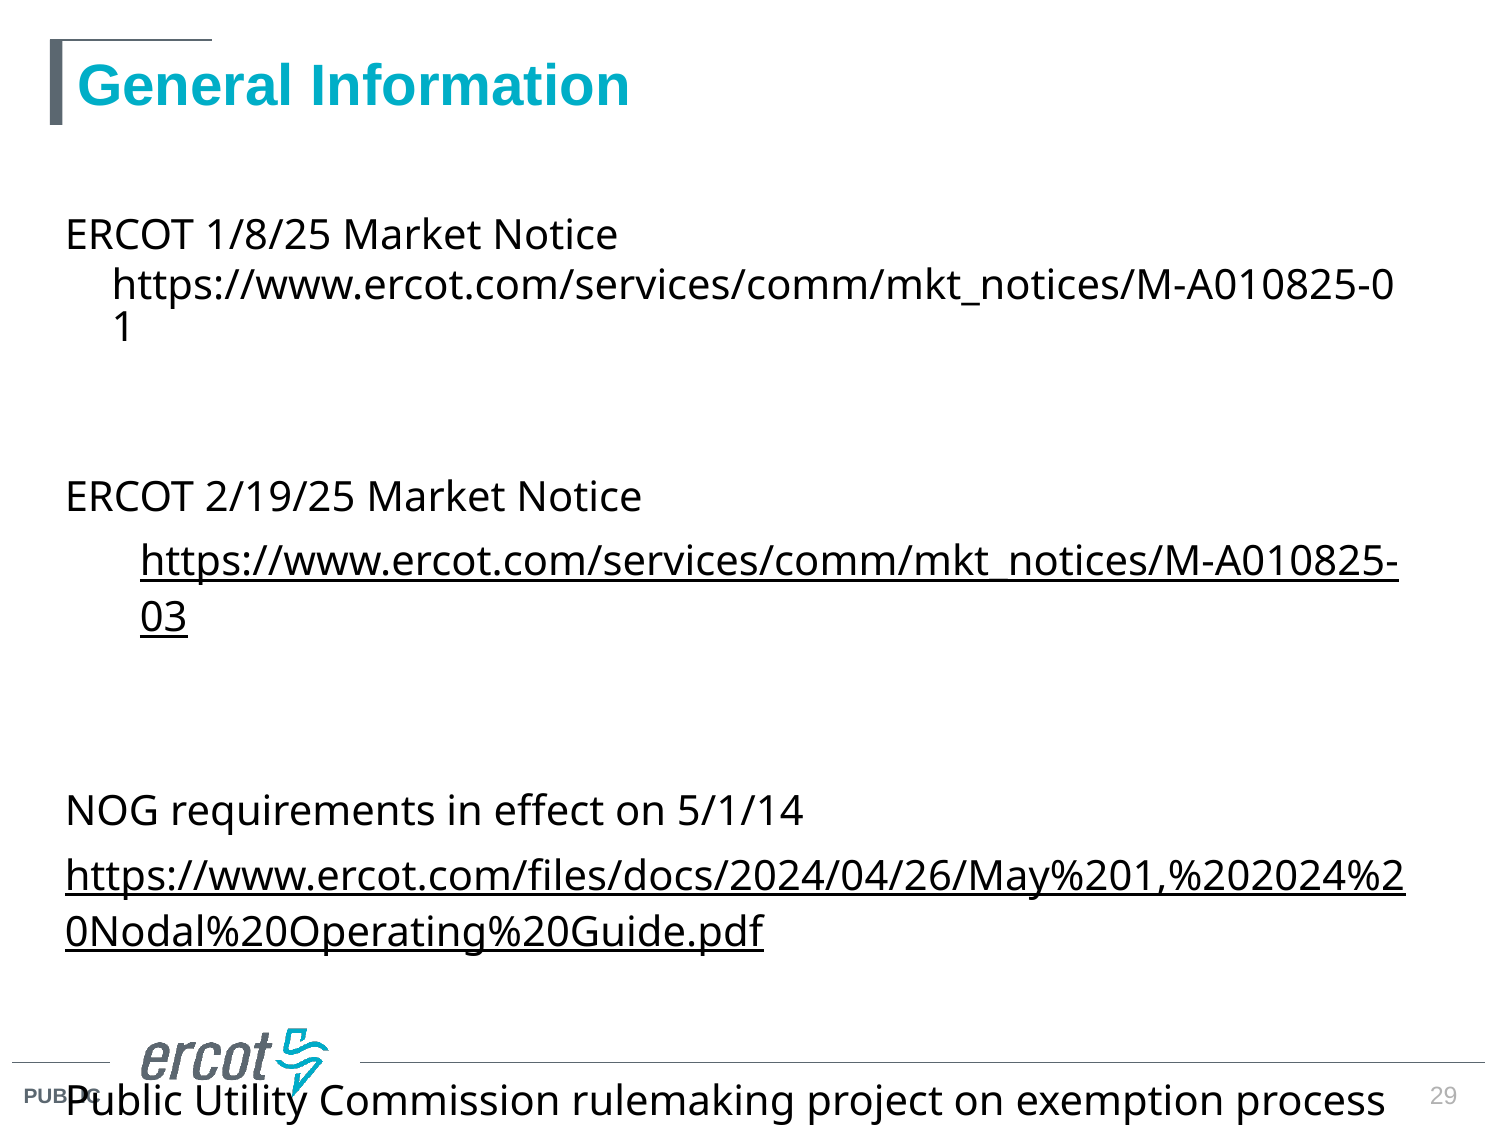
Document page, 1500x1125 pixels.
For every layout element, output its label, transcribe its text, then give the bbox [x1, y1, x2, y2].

picture [137, 1028, 332, 1100]
title General Information [62, 39, 1450, 125]
text_box ERCOT 1/8/25 Market Notice https://www.ercot.com/services/comm/mkt_notices/M-A010825-01 ERCOT 2/19/25 Market Notice https://www.ercot.com/services/comm/mkt_notices/M-A010825-03 NOG requirements in effect on 5/1/14 https://www.ercot.com/files/docs/2024/04/26/May%201,%202024%20Nodal%20Operating%20Guide.pdf Public Utility Commission rulemaking project on exemption process (Project #57374) [50, 200, 1425, 1028]
slide_number 29 [1400, 1076, 1488, 1113]
